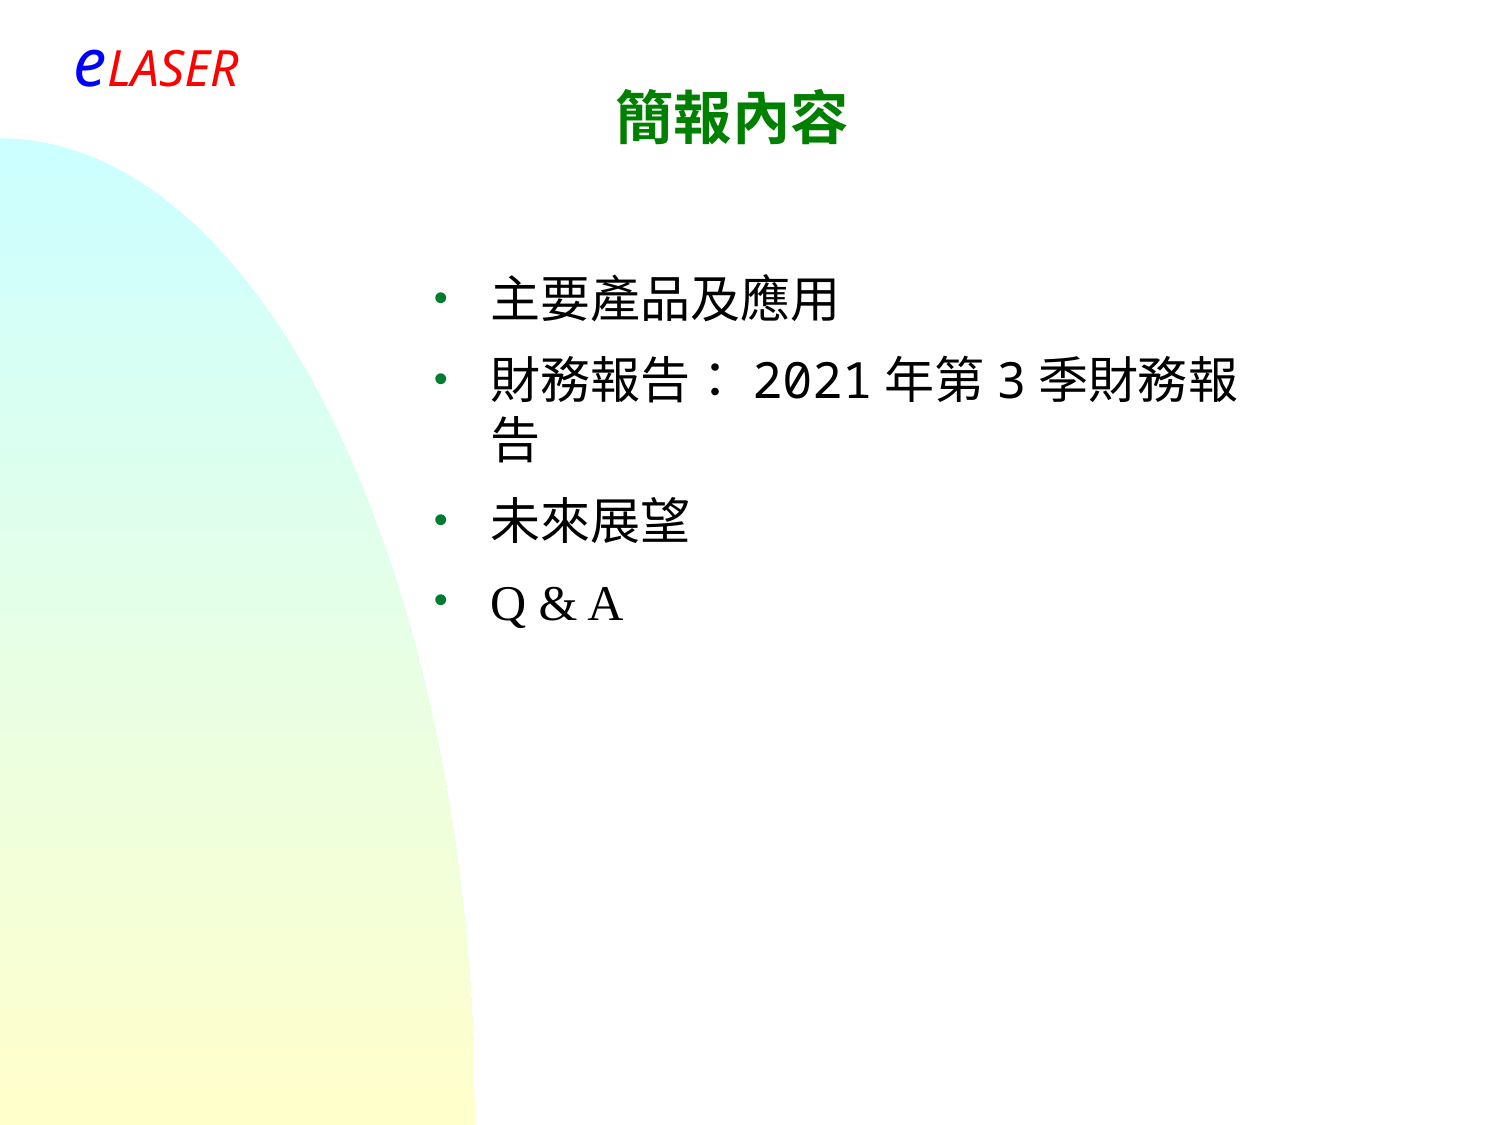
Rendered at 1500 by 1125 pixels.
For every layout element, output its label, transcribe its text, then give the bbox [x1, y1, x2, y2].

text_box 簡報內容 [549, 73, 916, 159]
text_box 主要產品及應用 財務報告：2021年第3季財務報告 未來展望 Q & A [419, 260, 1270, 1024]
